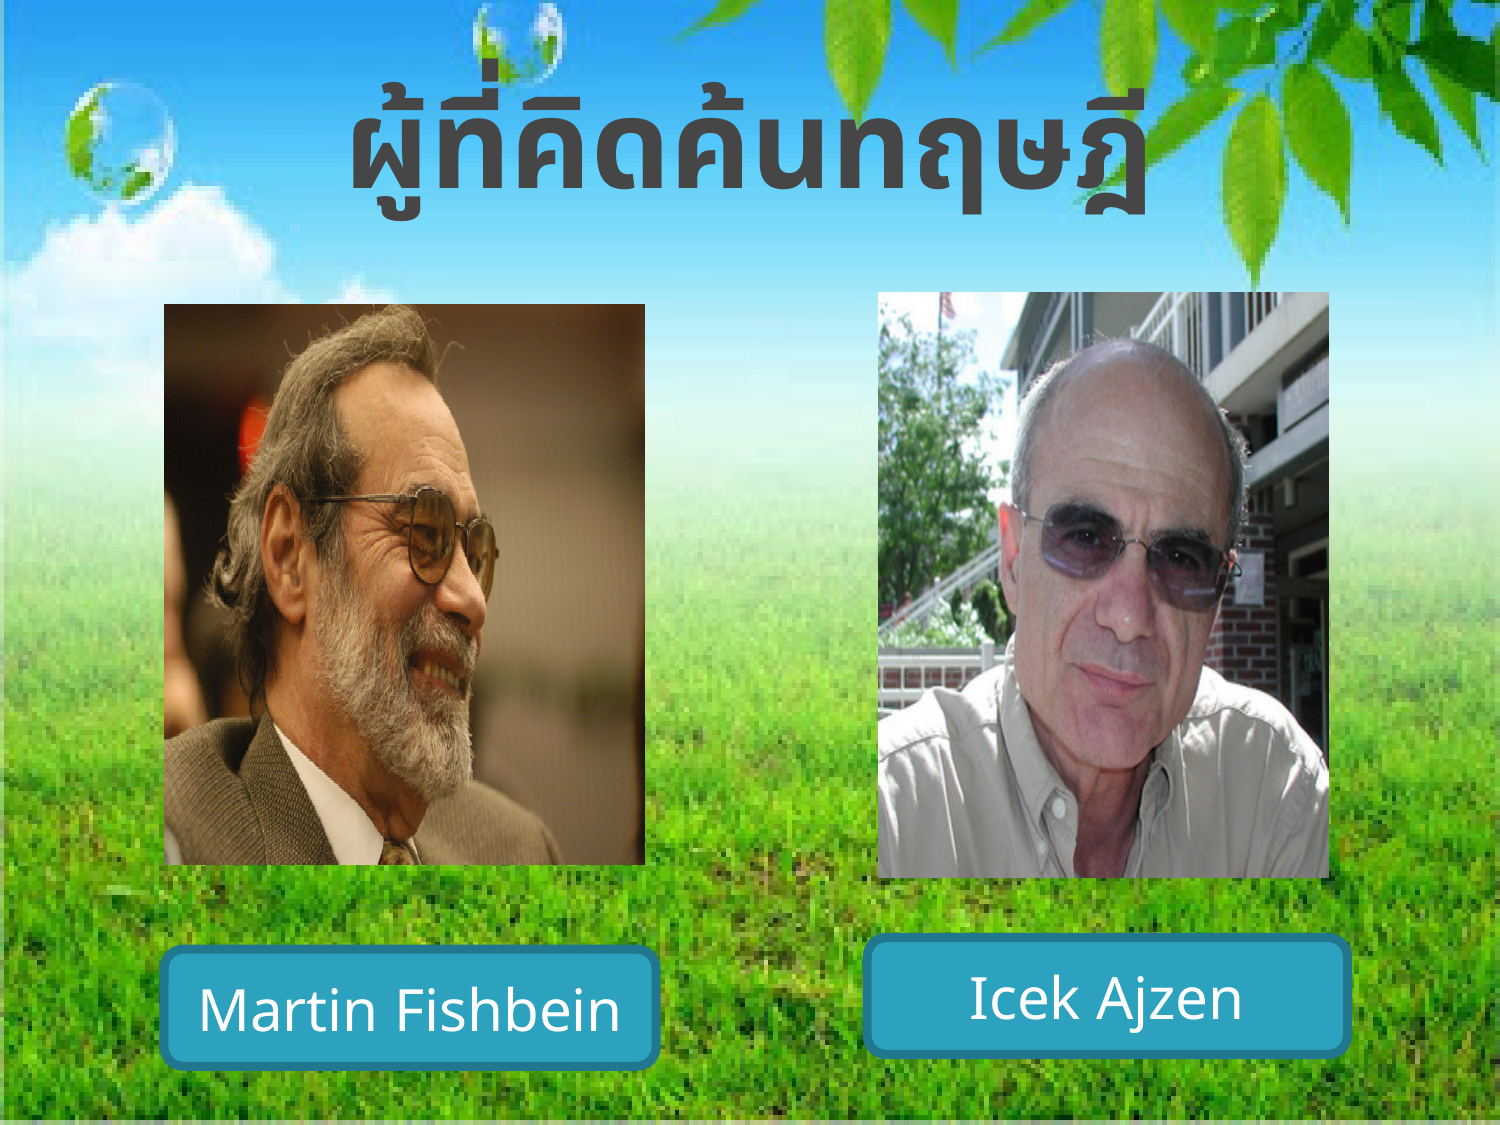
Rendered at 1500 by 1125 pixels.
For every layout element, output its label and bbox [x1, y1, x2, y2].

picture [0, 0, 1500, 1125]
list [878, 292, 1329, 878]
